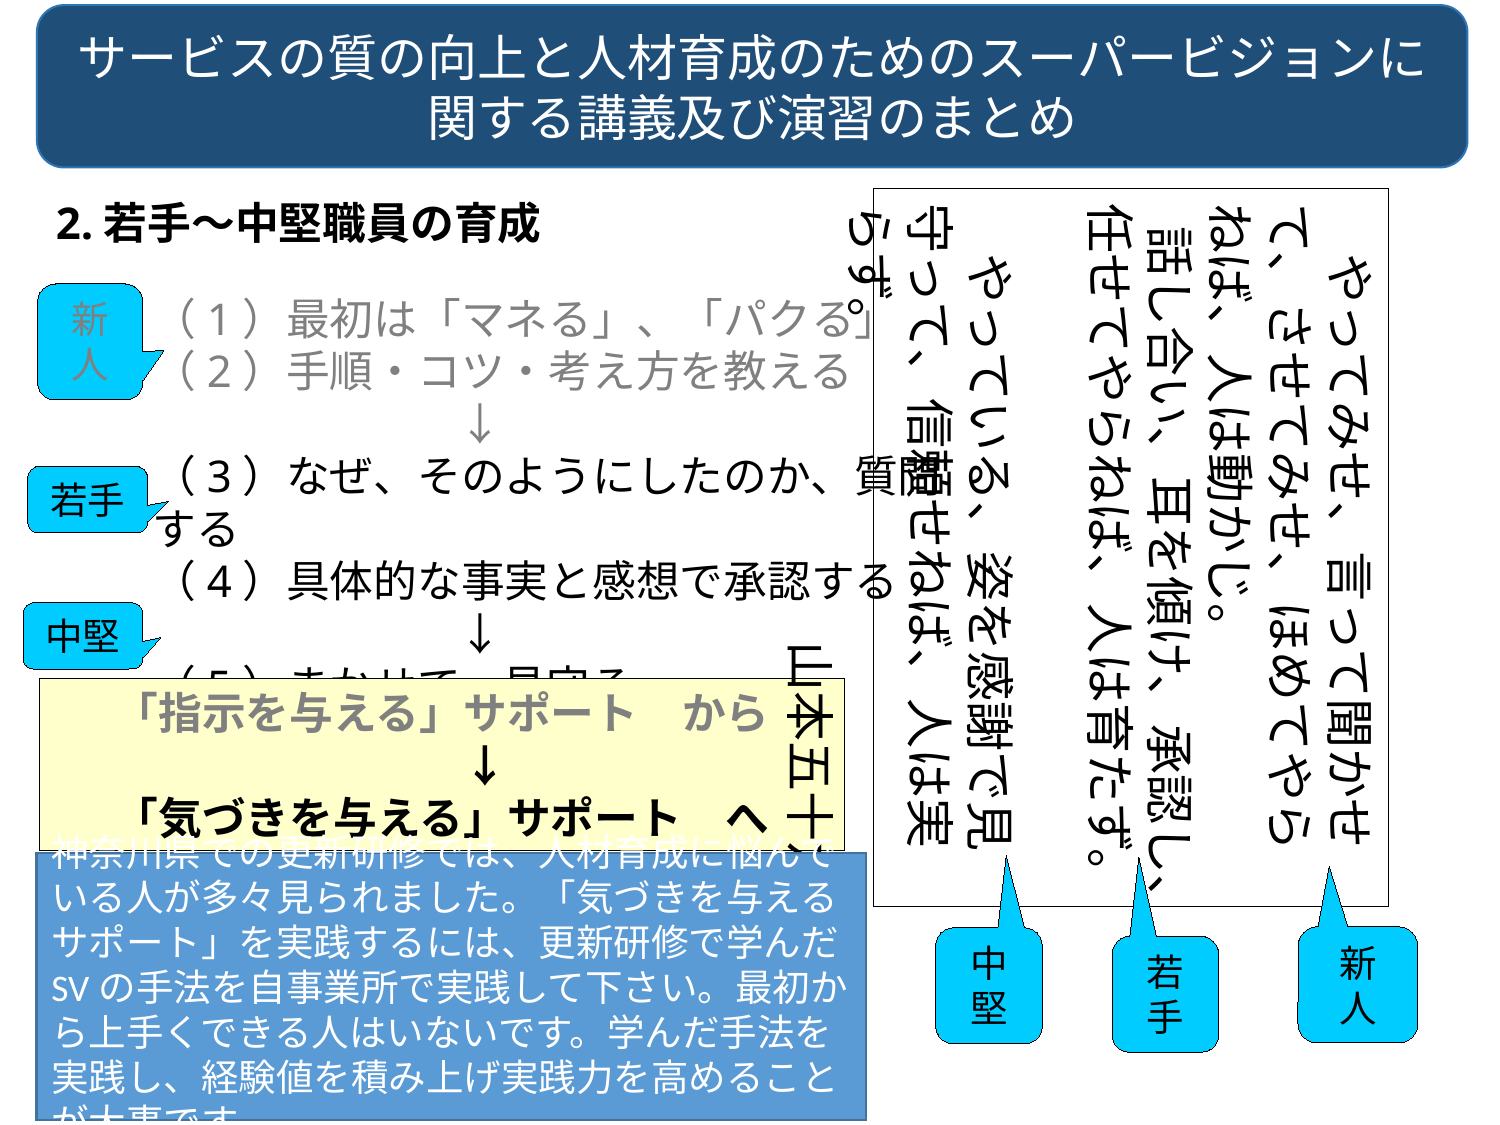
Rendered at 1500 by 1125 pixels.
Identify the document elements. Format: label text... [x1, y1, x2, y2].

text_box 神奈川県での更新研修では、人材育成に悩んでいる人が多々見られました。「気づきを与えるサポート」を実践するには、更新研修で学んだSVの手法を自事業所で実践して下さい。最初から上手くできる人はいないです。学んだ手法を実践し、経験値を積み上げ実践力を高めることが大事です。 [35, 852, 867, 1121]
text_box 若手 [27, 466, 169, 533]
text_box やってみせ、言って聞かせて、させてみせ、ほめてやらねば、人は動かじ。 話し合い、耳を傾け、承認し、任せてやらねば、人は育たず。 やっている、姿を感謝で見守って、信頼せねば、人は実らず。 山本五十六 [873, 188, 1389, 907]
text_box 「指示を与える」サポート から ↓ 「気づきを与える」サポート へ [39, 678, 845, 851]
text_box 新人 [37, 283, 164, 400]
text_box 2.若手～中堅職員の育成 [41, 188, 1358, 256]
text_box 中堅 [23, 602, 161, 670]
text_box 中堅 [935, 855, 1043, 1044]
text_box サービスの質の向上と人材育成のためのスーパービジョンに関する講義及び演習のまとめ [35, 4, 1469, 169]
text_box （1）最初は「マネる」、「パクる」 （2）手順・コツ・考え方を教える ↓ （3）なぜ、そのようにしたのか、質問する （4）具体的な事実と感想で承認する ↓ （5）まかせて、見守る [137, 283, 873, 719]
text_box 新 人 [1297, 866, 1418, 1043]
text_box 若手 [1112, 857, 1219, 1053]
